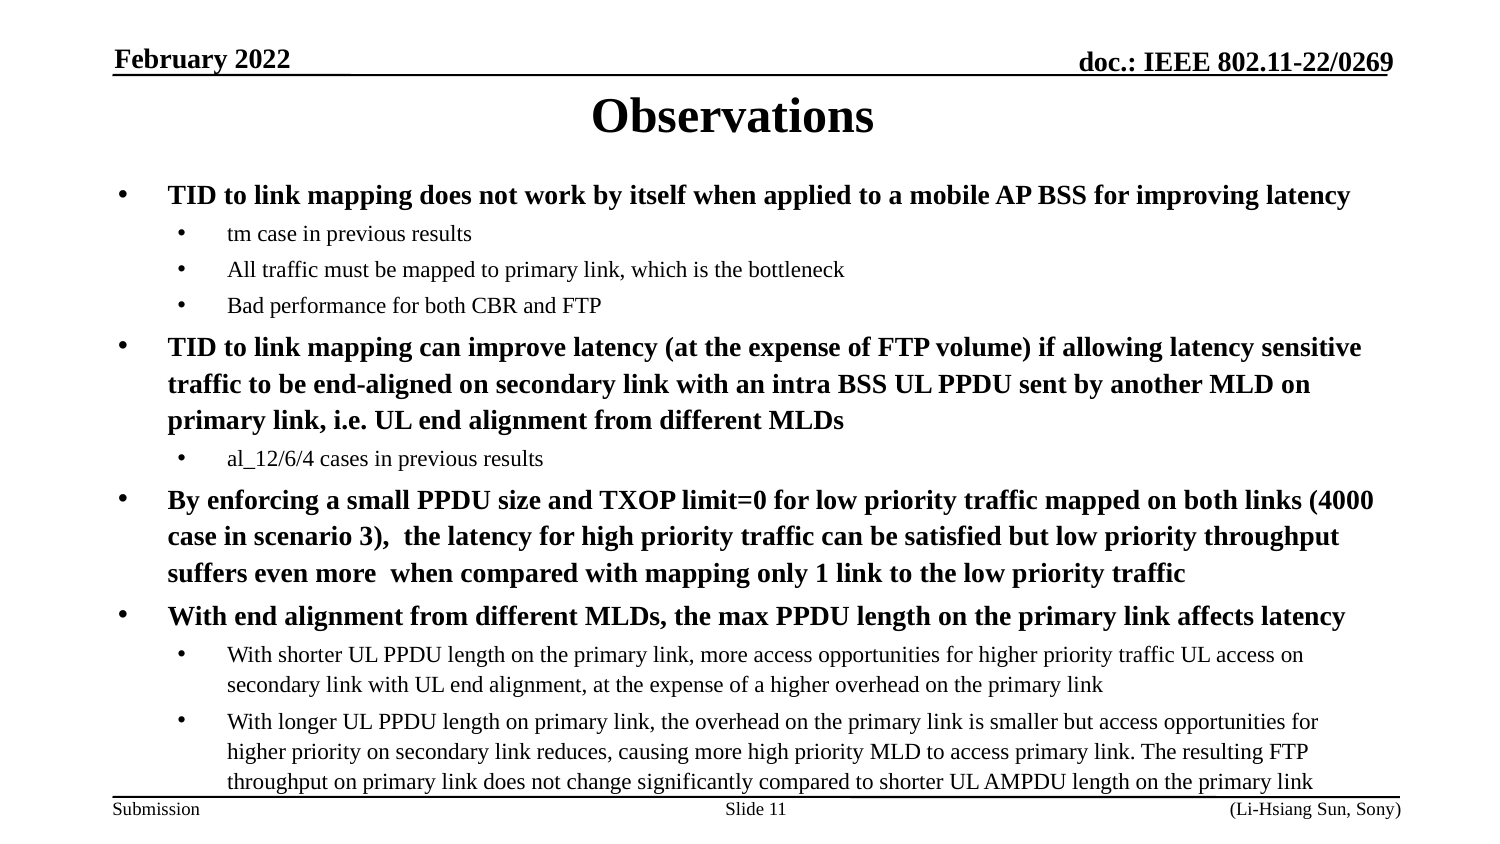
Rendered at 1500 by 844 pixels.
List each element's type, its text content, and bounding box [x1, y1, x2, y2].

title Observations [85, 30, 1380, 195]
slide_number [114, 40, 423, 75]
list TID to link mapping does not work by itself when applied to a mobile AP BSS for improving latency tm case in previous results All traffic must be mapped to primary link, which is the bottleneck Bad performance for both CBR and FTP TID to link mapping can improve latency (at the expense of FTP volume) if allowing latency sensitive traffic to be end-aligned on secondary link with an intra BSS UL PPDU sent by another MLD on primary link, i.e. UL end alignment from different MLDs al_12/6/4 cases in previous results By enforcing a small PPDU size and TXOP limit=0 for low priority traffic mapped on both links (4000 case in scenario 3), the latency for high priority traffic can be satisfied but low priority throughput suffers even more when compared with mapping only 1 link to the low priority traffic With end alignment from different MLDs, the max PPDU length on the primary link affects latency With shorter UL PPDU length on the primary link, more access opportunities for higher priority traffic UL access on secondary link with UL end alignment, at the expense of a higher overhead on the primary link With longer UL PPDU length on primary link, the overhead on the primary link is smaller but access opportunities for higher priority on secondary link reduces, causing more high priority MLD to access primary link. The resulting FTP throughput on primary link does not change significantly compared to shorter UL AMPDU length on the primary link [102, 165, 1398, 813]
footer (Li-Hsiang Sun, Sony) [878, 796, 1402, 820]
slide_number Slide 11 [712, 796, 800, 842]
